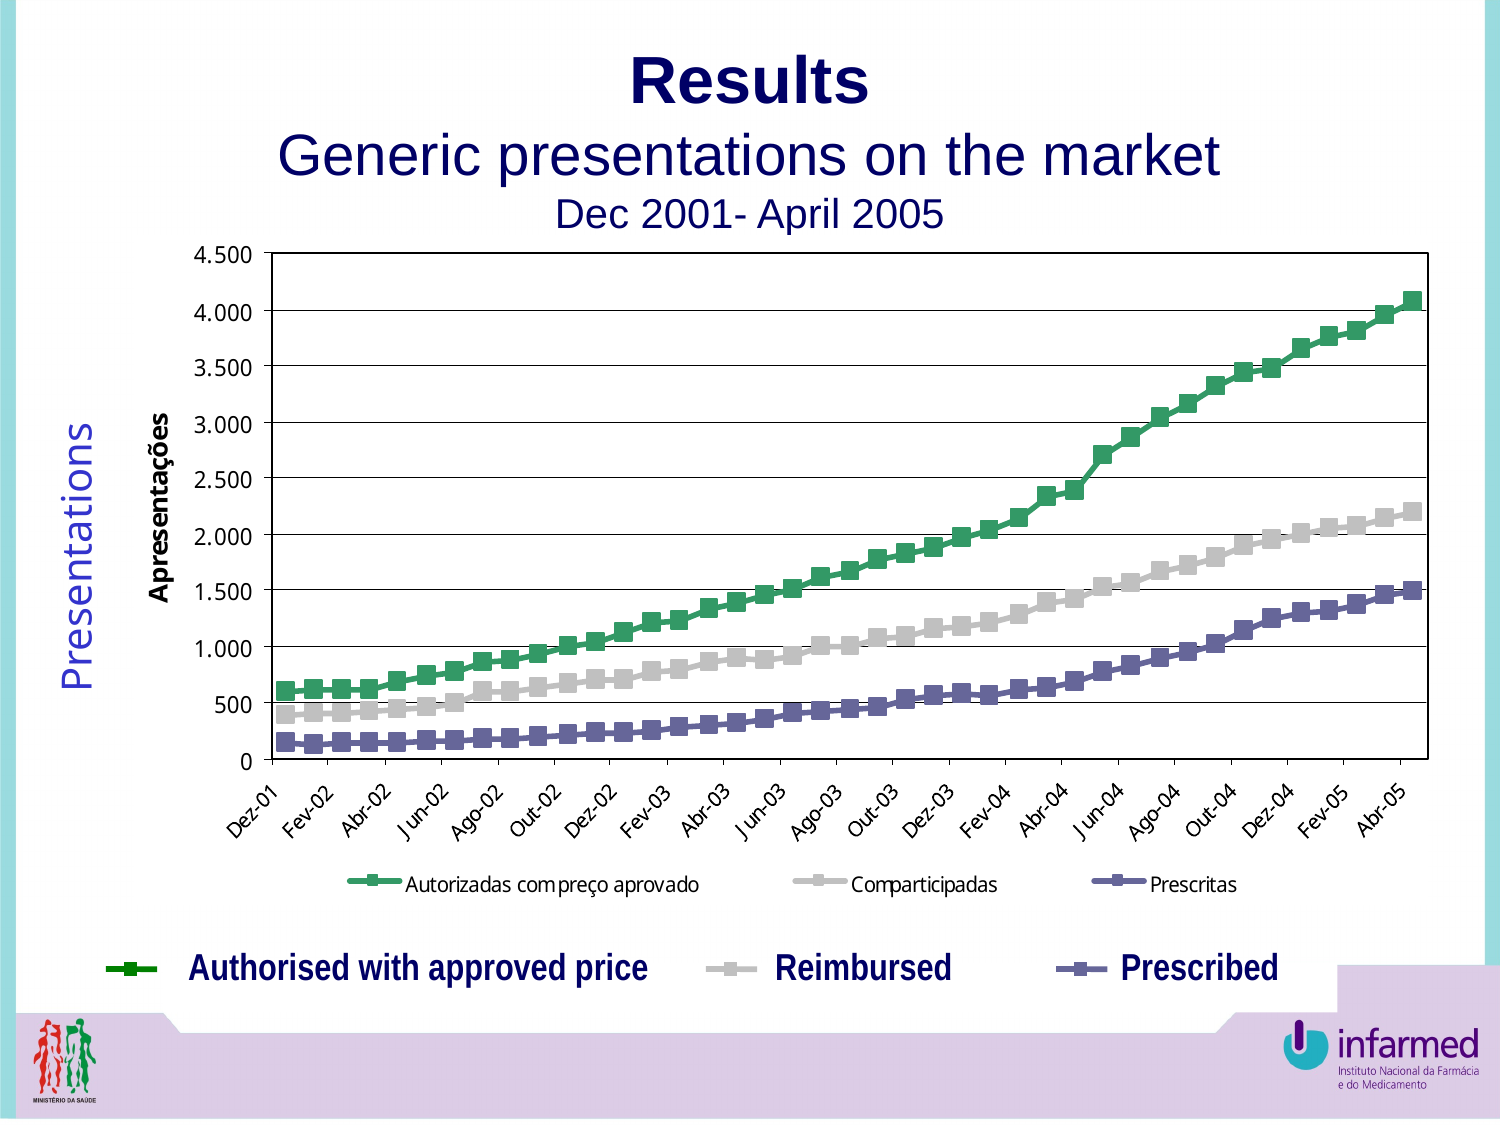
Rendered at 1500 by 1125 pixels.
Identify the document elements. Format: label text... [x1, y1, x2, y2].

text_box [1074, 962, 1087, 975]
text_box Prescribed [1112, 942, 1288, 988]
text_box Reimbursed [775, 942, 953, 988]
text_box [124, 224, 1438, 913]
text_box [162, 962, 1338, 1013]
text_box Presentations [49, 422, 100, 693]
picture [0, 0, 1500, 1125]
text_box [124, 962, 137, 975]
text_box Results Generic presentations on the market Dec 2001- April 2005 [62, 29, 1438, 245]
text_box [724, 962, 737, 975]
text_box Authorised with approved price [188, 942, 649, 988]
